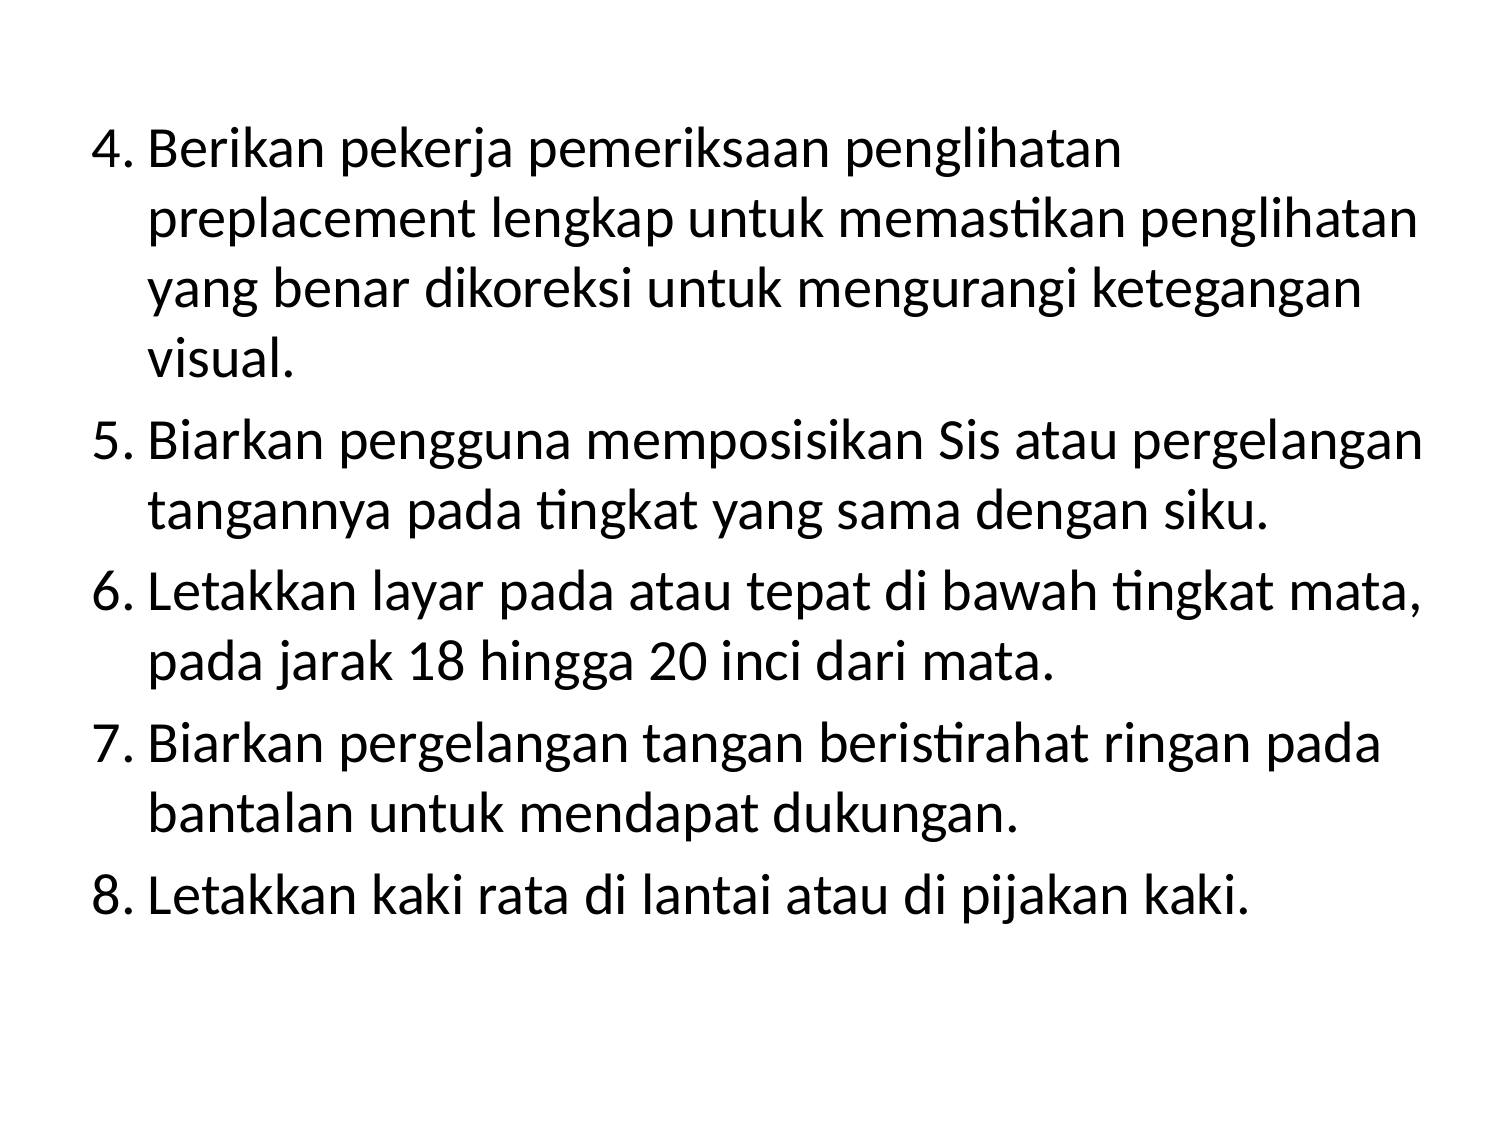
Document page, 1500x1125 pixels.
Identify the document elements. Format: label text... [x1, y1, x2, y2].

list Berikan pekerja pemeriksaan penglihatan preplacement lengkap untuk memastikan penglihatan yang benar dikoreksi untuk mengurangi ketegangan visual. Biarkan pengguna memposisikan Sis atau pergelangan tangannya pada tingkat yang sama dengan siku. Letakkan layar pada atau tepat di bawah tingkat mata, pada jarak 18 hingga 20 inci dari mata. Biarkan pergelangan tangan beristirahat ringan pada bantalan untuk mendapat dukungan. Letakkan kaki rata di lantai atau di pijakan kaki. [76, 101, 1462, 722]
